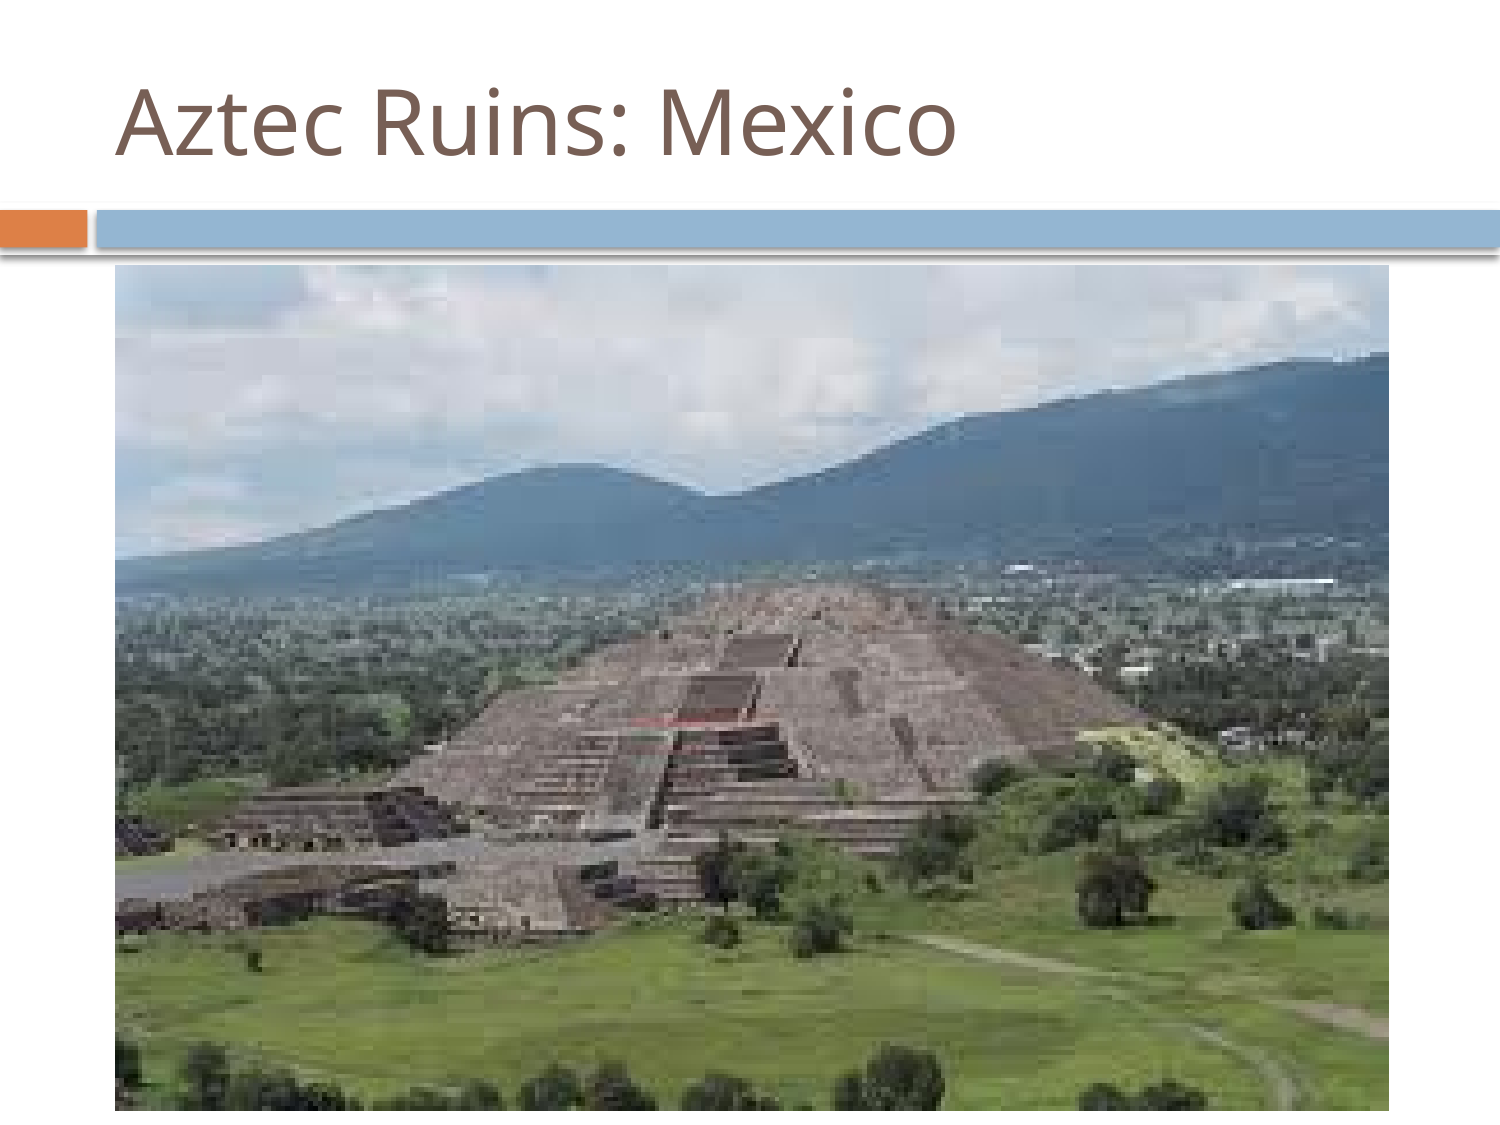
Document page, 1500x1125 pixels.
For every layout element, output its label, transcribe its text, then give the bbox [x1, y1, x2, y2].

picture [114, 265, 1390, 1111]
title Aztec Ruins: Mexico [100, 37, 1438, 200]
